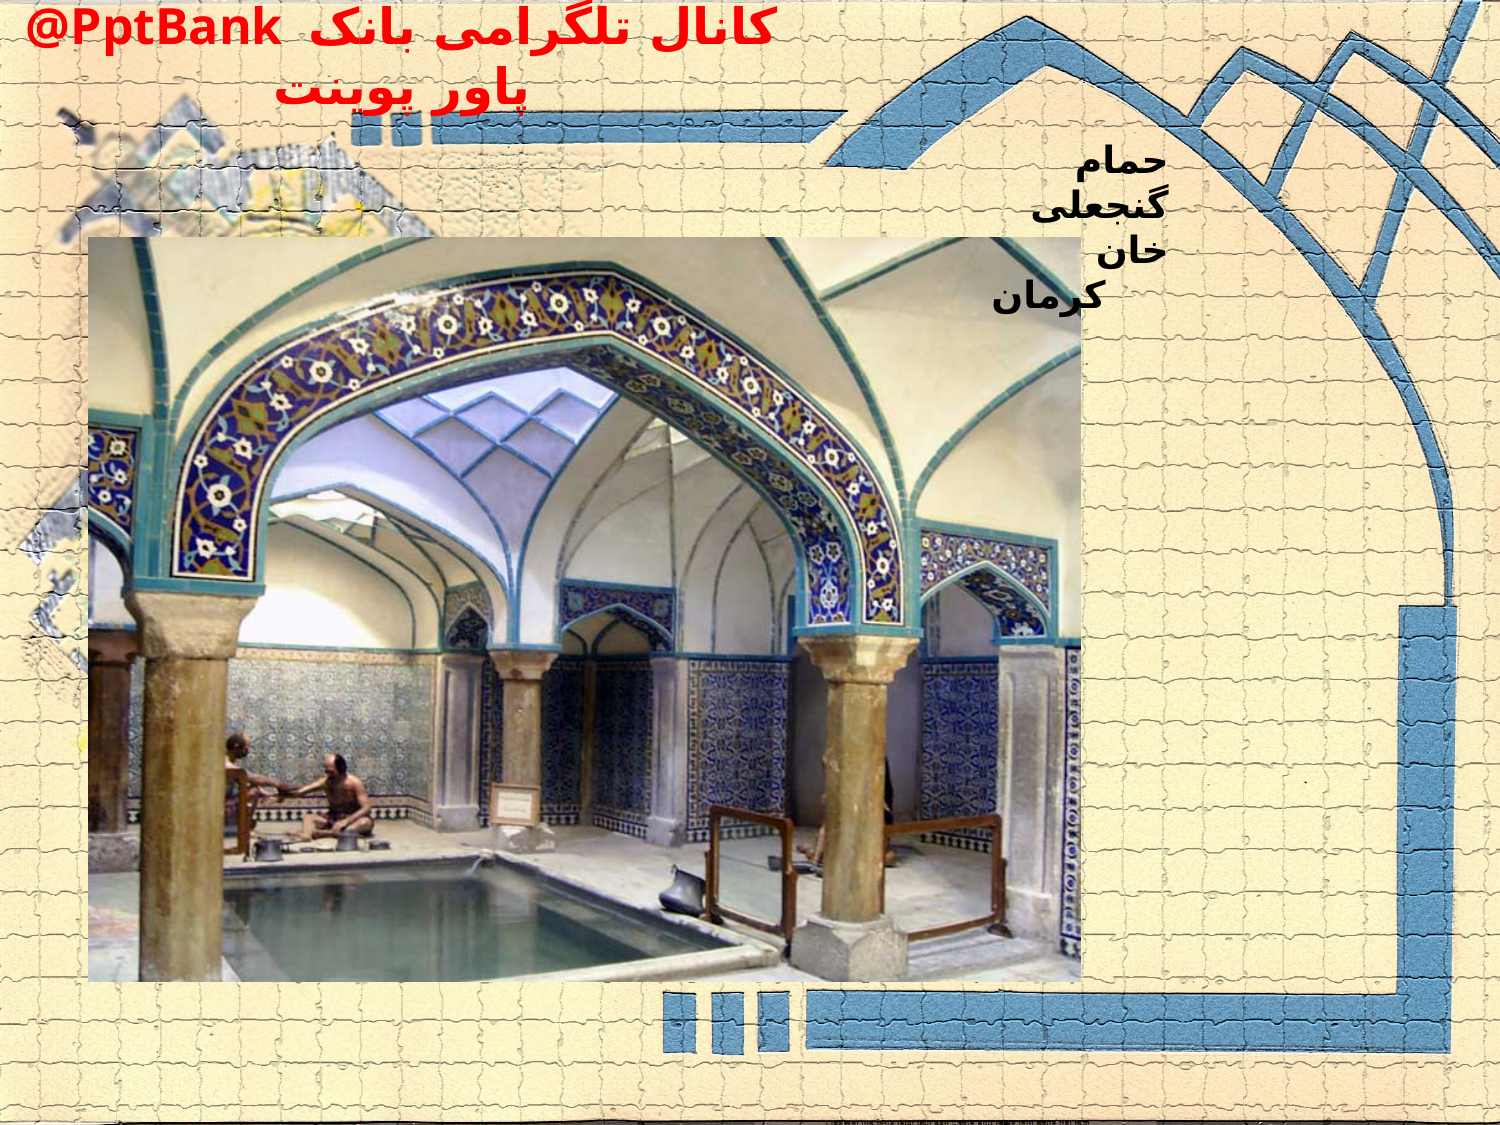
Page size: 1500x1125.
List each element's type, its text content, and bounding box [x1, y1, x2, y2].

picture [0, 0, 1500, 1125]
text_box حمام گنجعلی خان کرمان [937, 128, 1184, 369]
